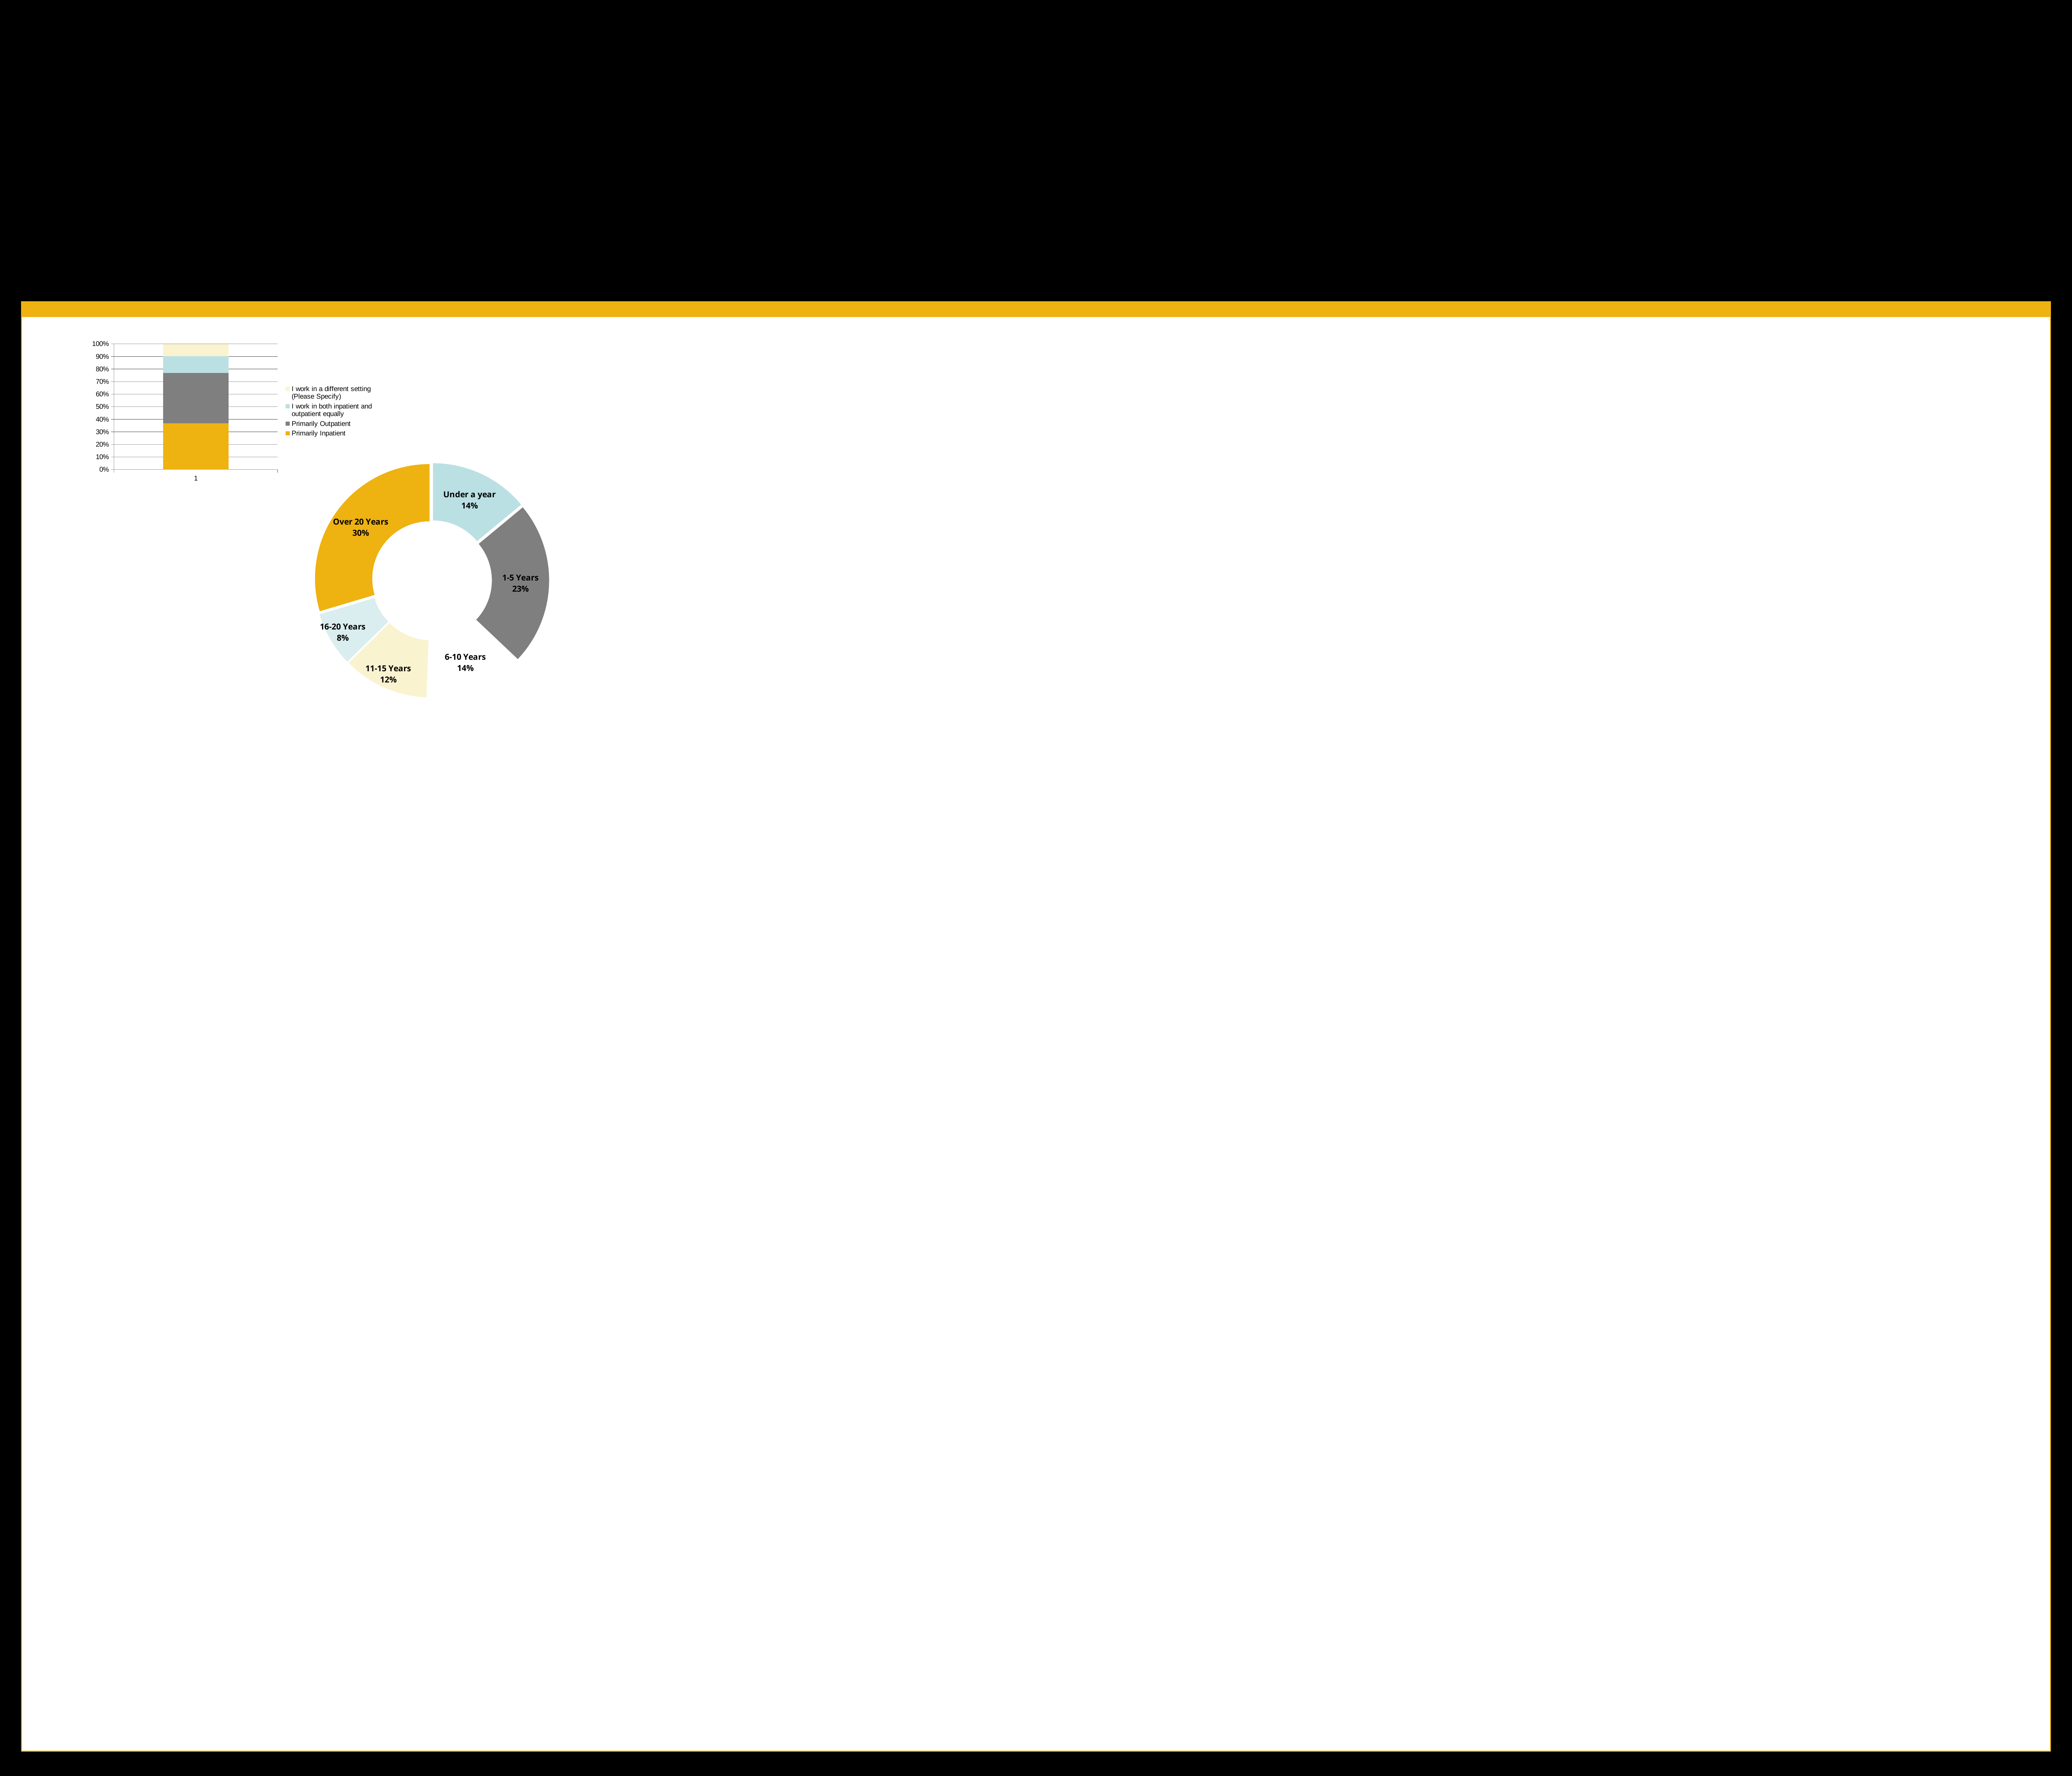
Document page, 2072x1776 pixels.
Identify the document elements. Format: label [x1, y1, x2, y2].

chart [86, 337, 639, 703]
